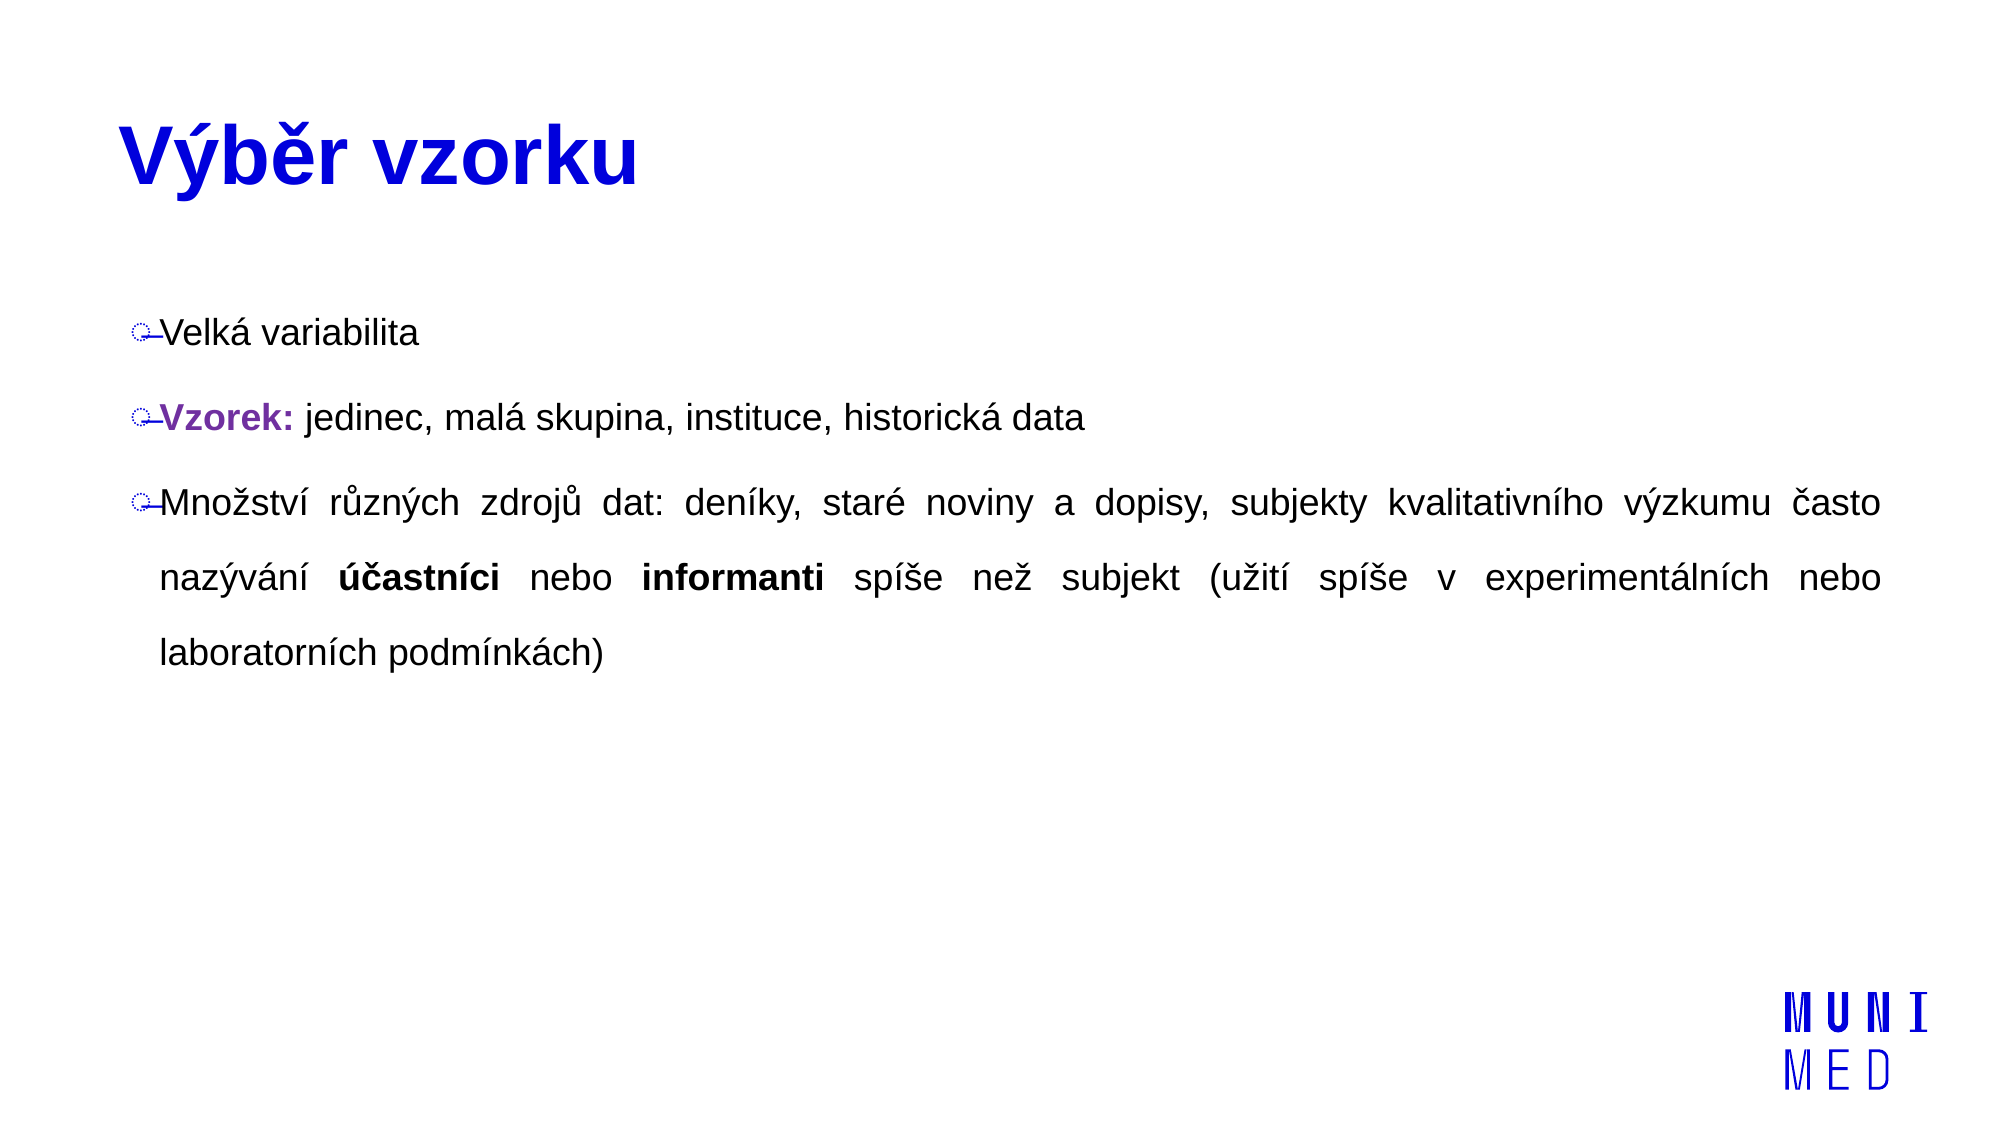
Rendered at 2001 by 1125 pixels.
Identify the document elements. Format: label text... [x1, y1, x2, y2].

list Velká variabilita Vzorek: jedinec, malá skupina, instituce, historická data Množství různých zdrojů dat: deníky, staré noviny a dopisy, subjekty kvalitativního výzkumu často nazývání účastníci nebo informanti spíše než subjekt (užití spíše v experimentálních nebo laboratorních podmínkách) [118, 277, 1883, 957]
title Výběr vzorku [118, 118, 1883, 193]
